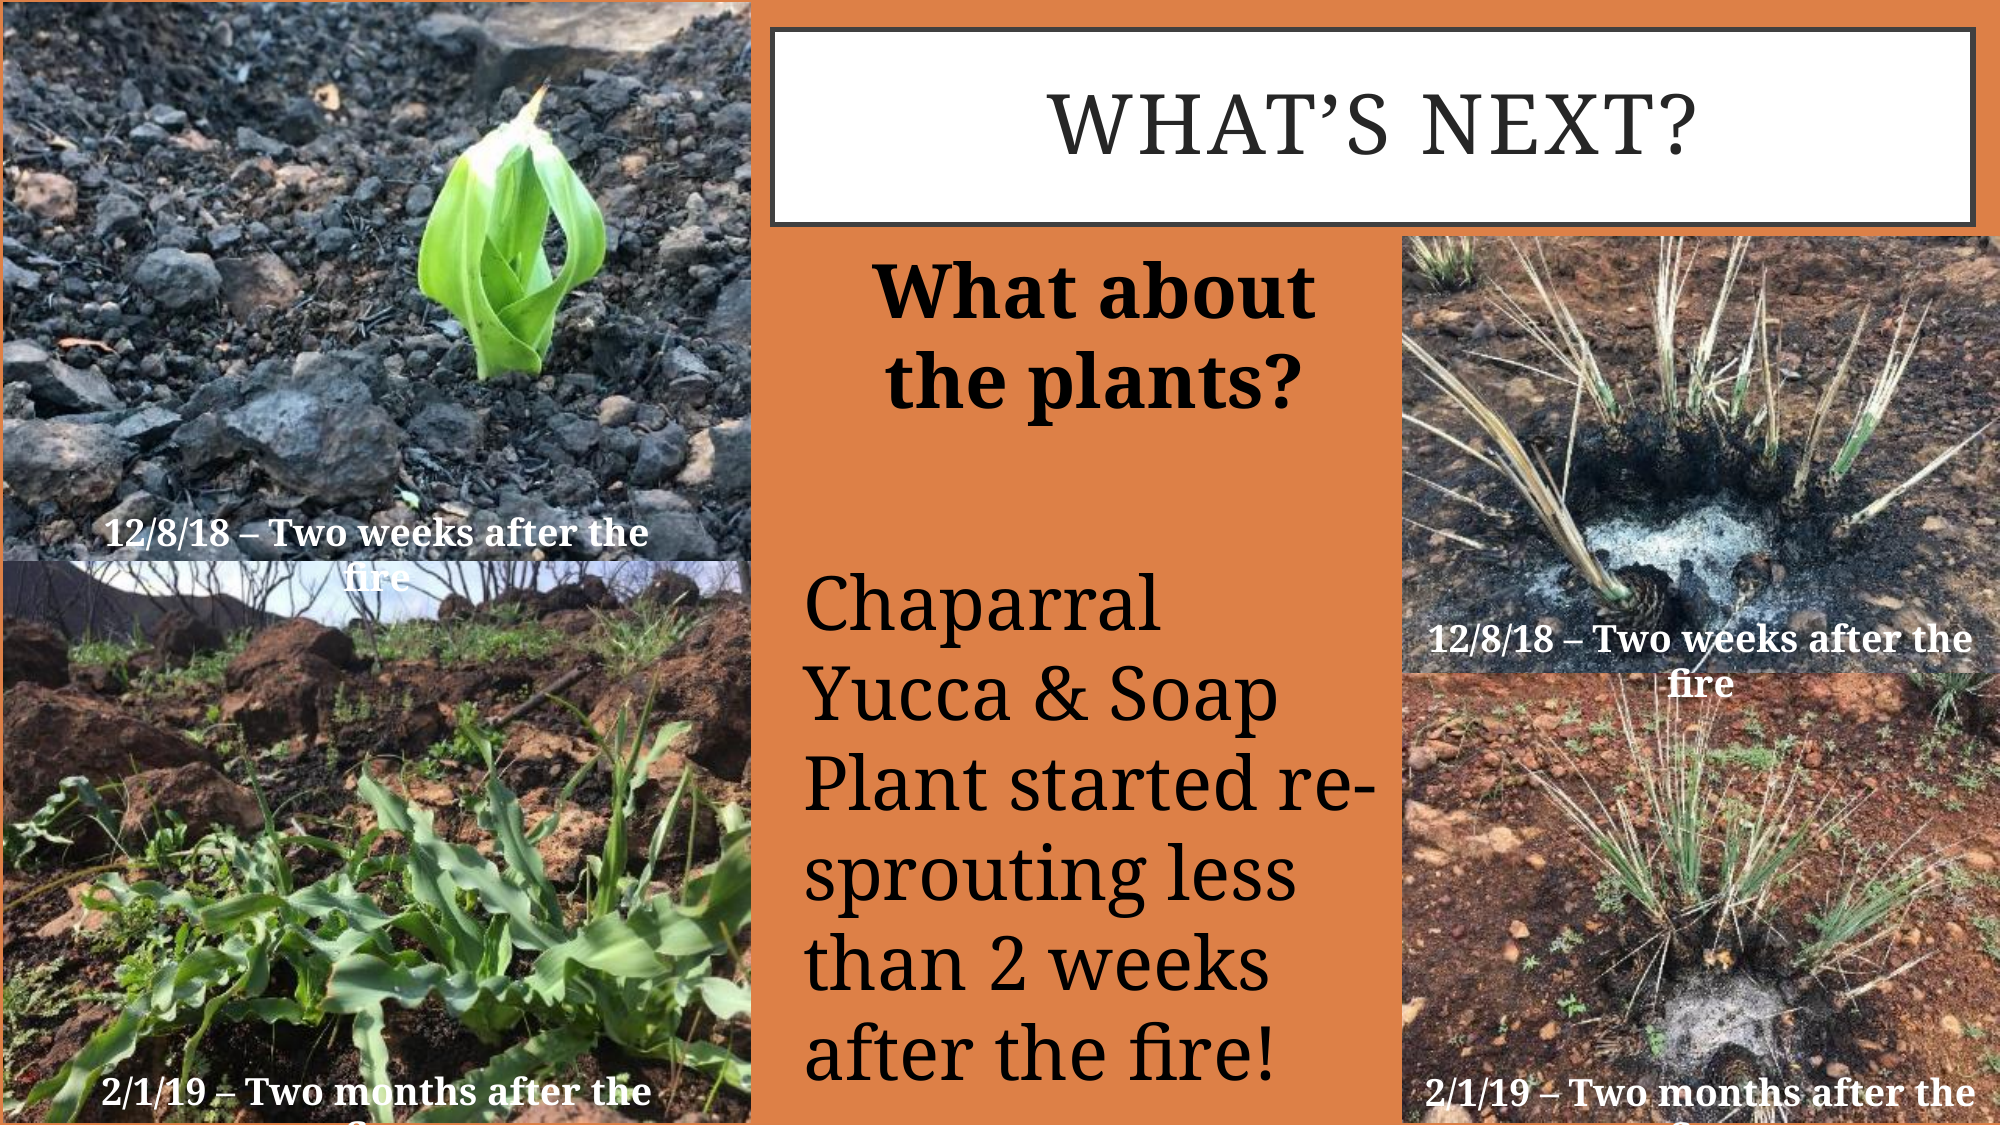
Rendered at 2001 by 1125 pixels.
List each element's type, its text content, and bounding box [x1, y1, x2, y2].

picture [1402, 236, 2000, 1123]
list What about the plants? Chaparral Yucca & Soap Plant started re-sprouting less than 2 weeks after the fire! [751, 236, 1402, 1121]
picture [3, 1, 751, 1123]
title What’s next? [770, 27, 1976, 227]
